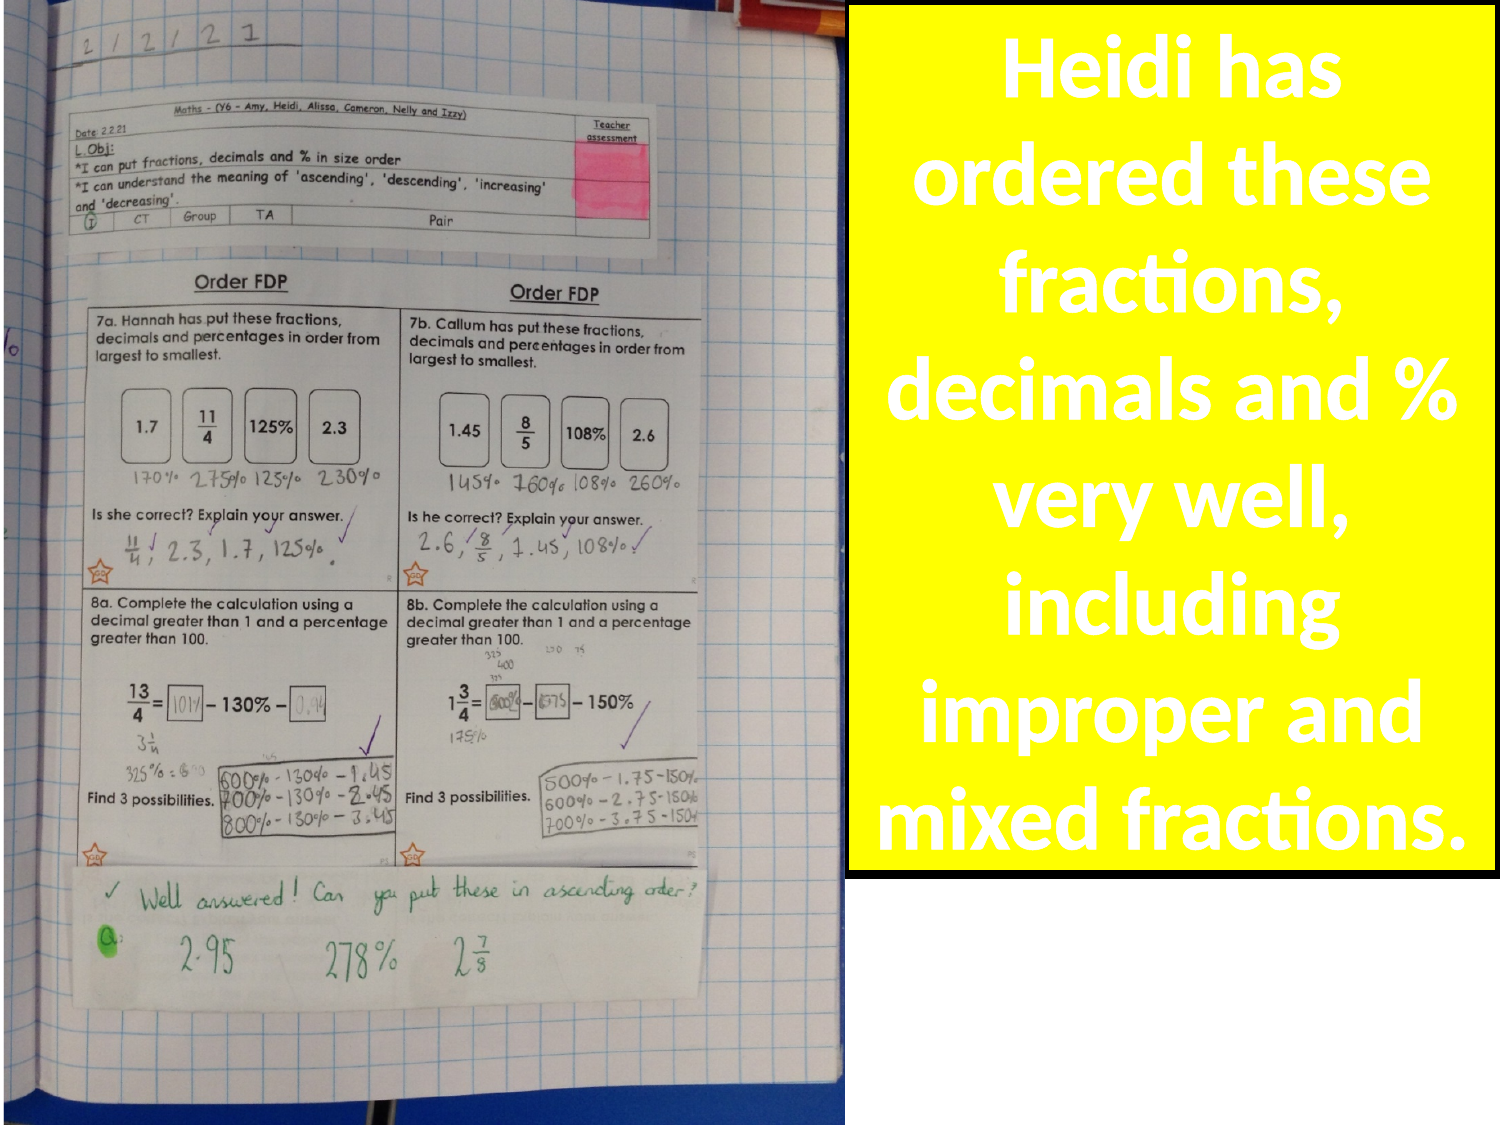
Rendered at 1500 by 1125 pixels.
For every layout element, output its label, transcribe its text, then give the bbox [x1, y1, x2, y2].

picture [0, 0, 988, 1125]
text_box Heidi has ordered these fractions, decimals and % very well, including improper and mixed fractions. [845, 0, 1500, 875]
